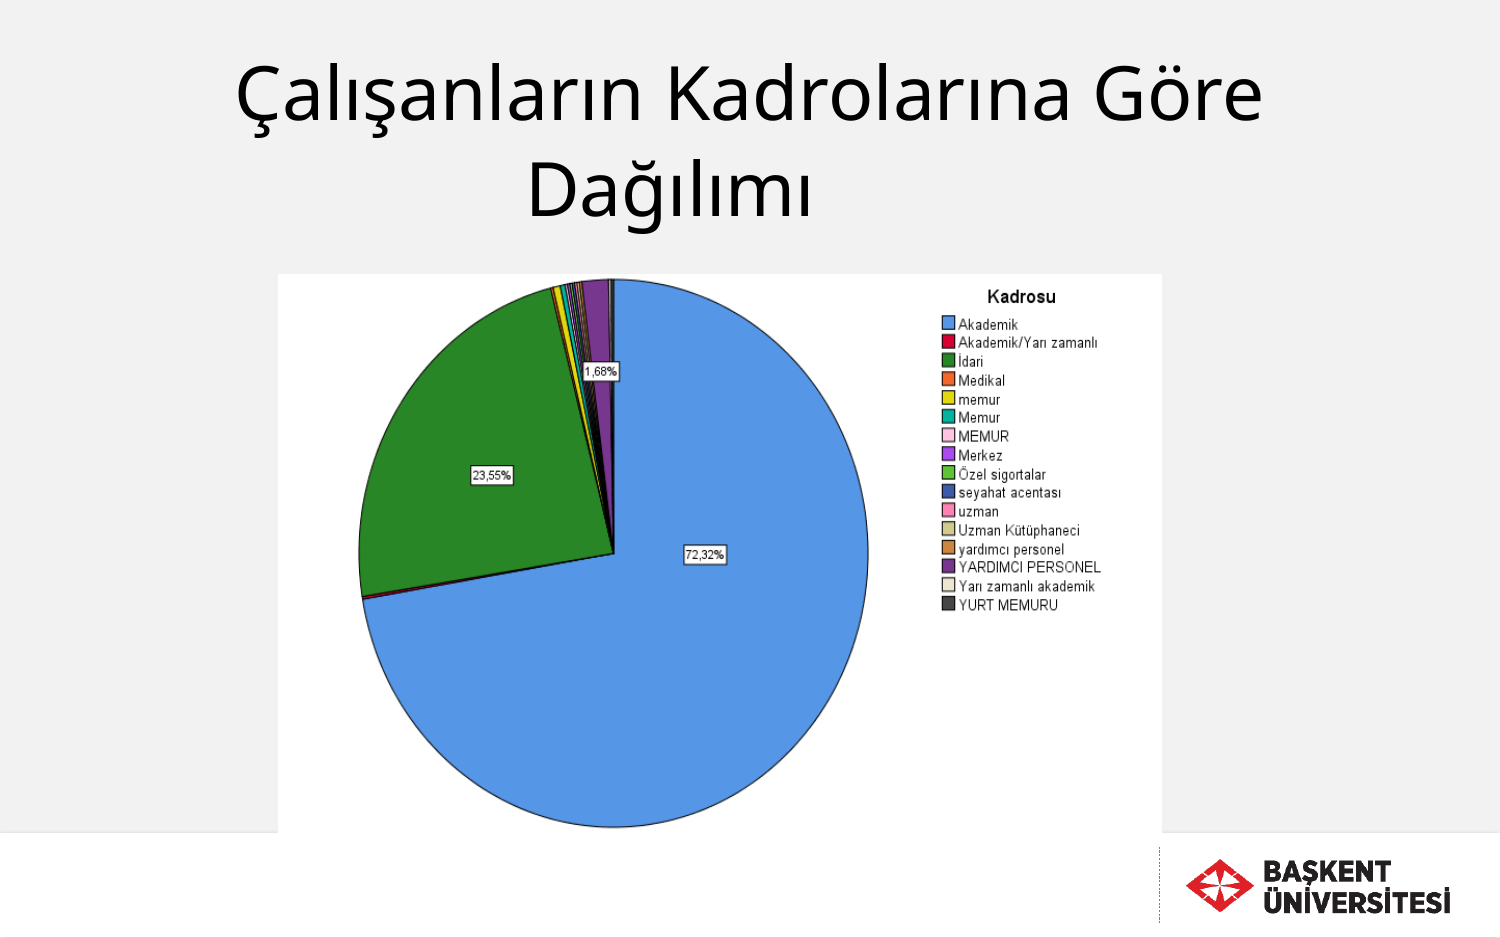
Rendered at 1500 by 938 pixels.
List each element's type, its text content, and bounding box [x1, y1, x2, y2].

picture [1182, 842, 1455, 932]
picture [278, 273, 1162, 834]
title Çalışanların Kadrolarına Göre Dağılımı [75, 37, 1425, 194]
